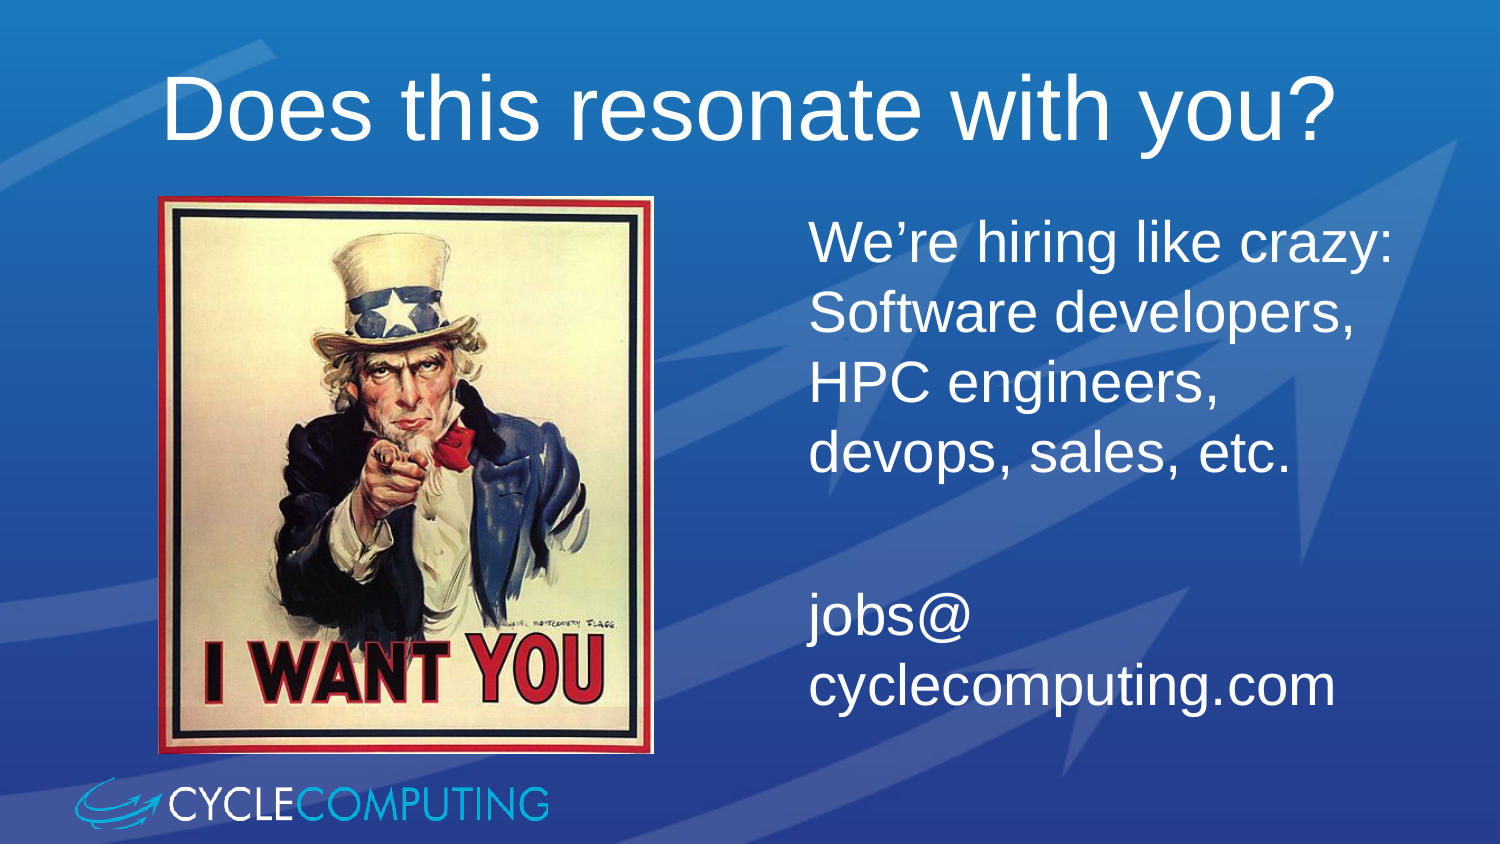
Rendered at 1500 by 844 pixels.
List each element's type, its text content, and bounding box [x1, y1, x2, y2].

list We’re hiring like crazy: Software developers, HPC engineers, devops, sales, etc. jobs@ cyclecomputing.com [738, 196, 1425, 754]
title Does this resonate with you? [75, 33, 1425, 175]
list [74, 196, 738, 754]
picture [0, 0, 1500, 844]
